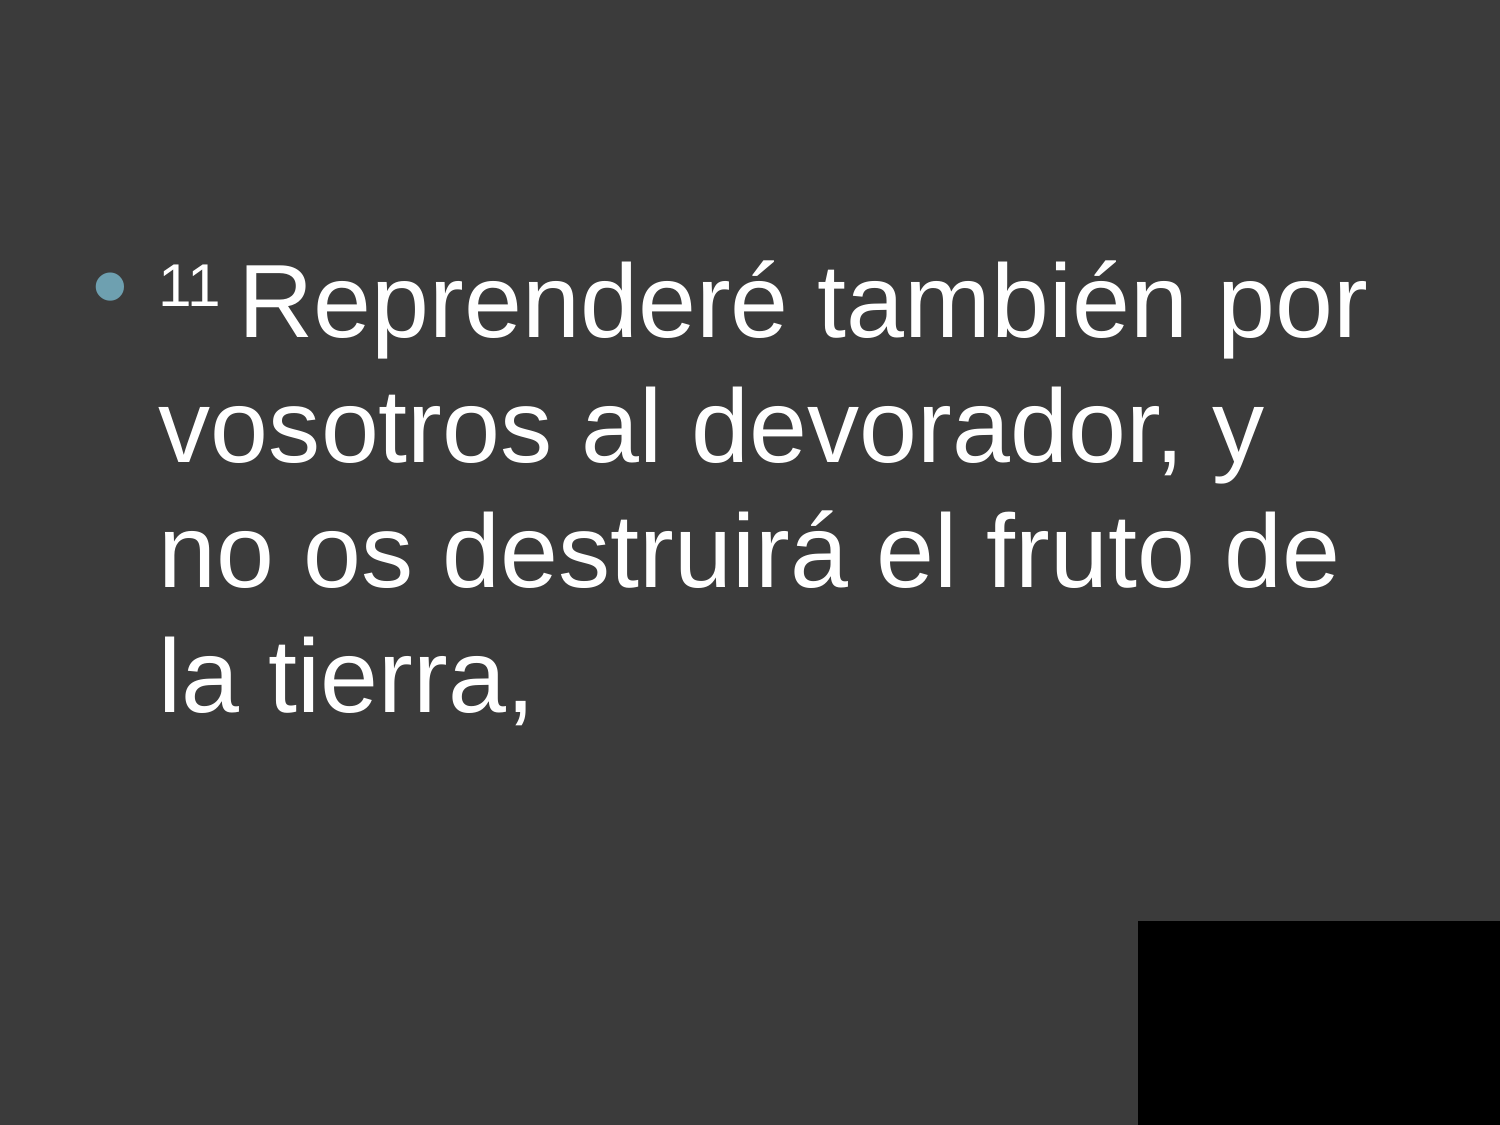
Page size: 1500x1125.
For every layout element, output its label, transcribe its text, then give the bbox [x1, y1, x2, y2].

list 11 Reprenderé también por vosotros al devorador, y no os destruirá el fruto de la tierra, [75, 226, 1425, 799]
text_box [1136, 920, 1500, 1125]
